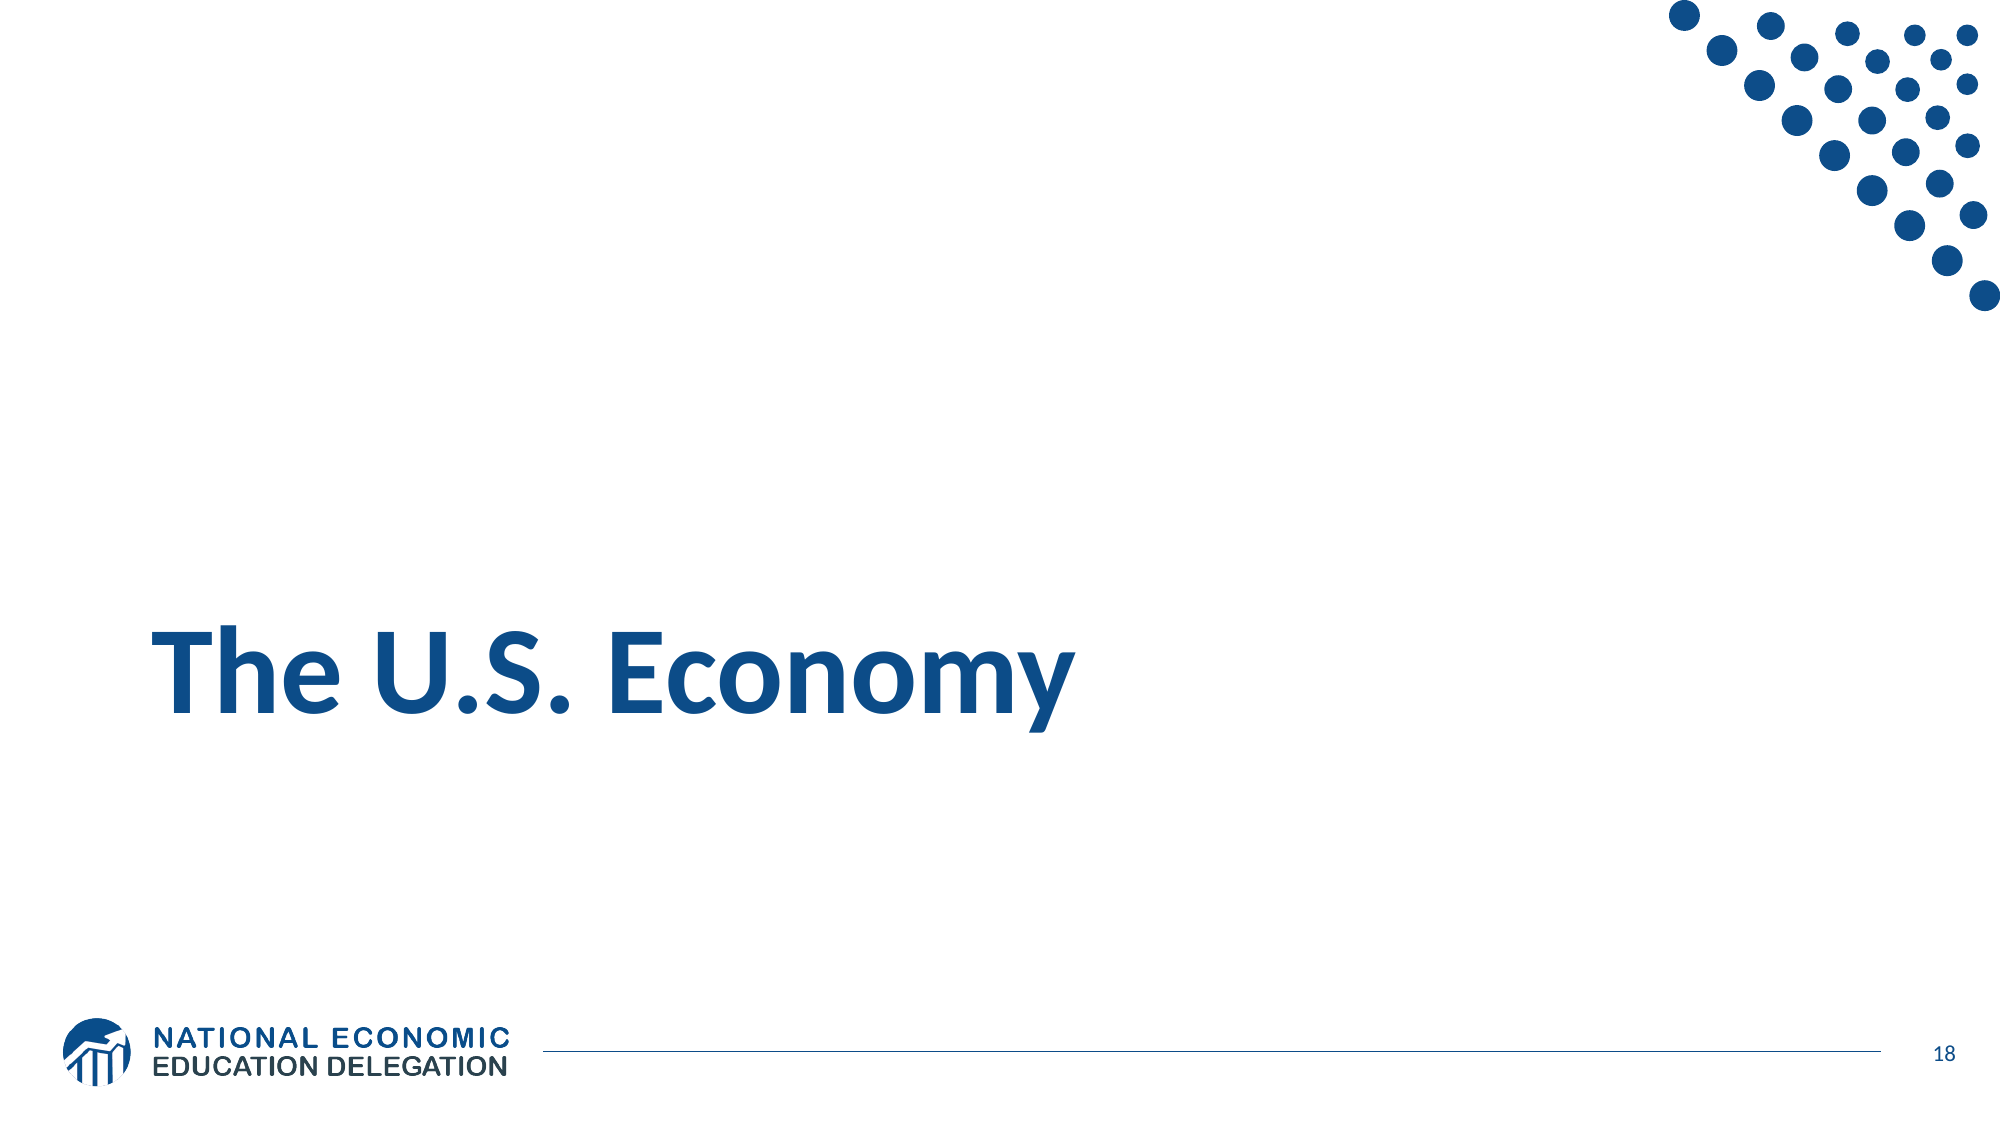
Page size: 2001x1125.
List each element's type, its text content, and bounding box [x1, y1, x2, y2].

picture [55, 1013, 520, 1091]
slide_number 18 [1521, 1022, 1972, 1082]
title The U.S. Economy [136, 280, 1862, 749]
